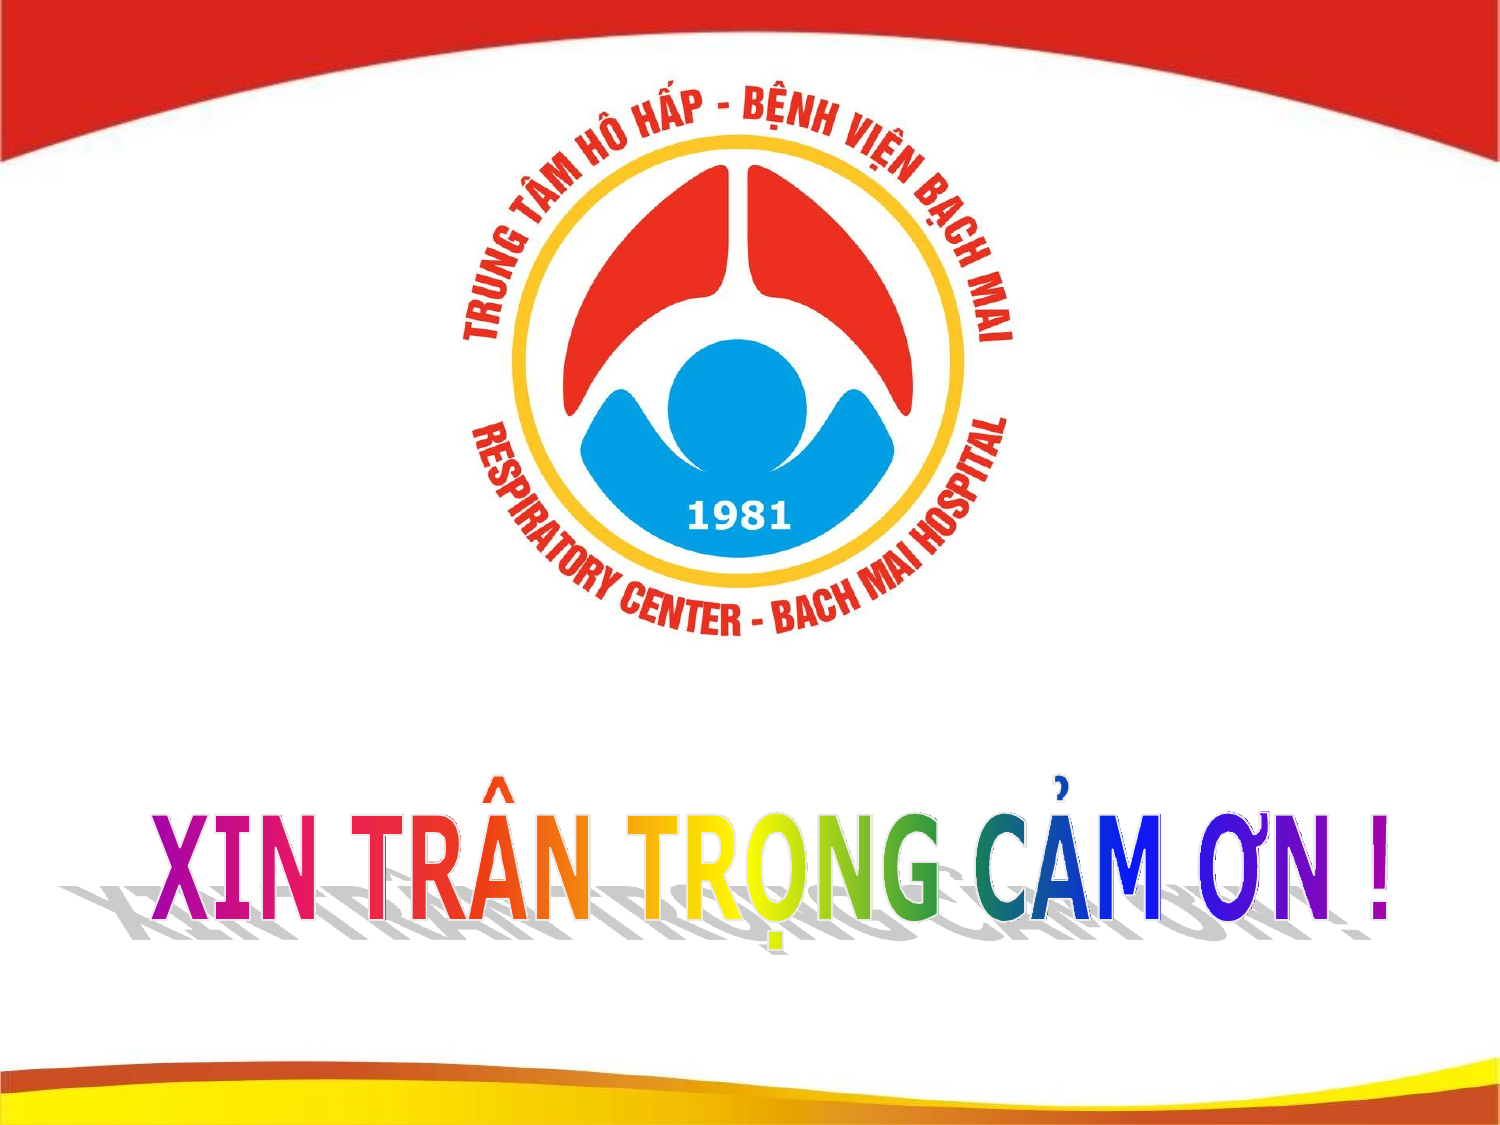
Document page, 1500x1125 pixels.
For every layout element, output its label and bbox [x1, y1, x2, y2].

text_box [57, 773, 1389, 955]
picture [0, 1044, 1500, 1125]
picture [0, 0, 1500, 650]
